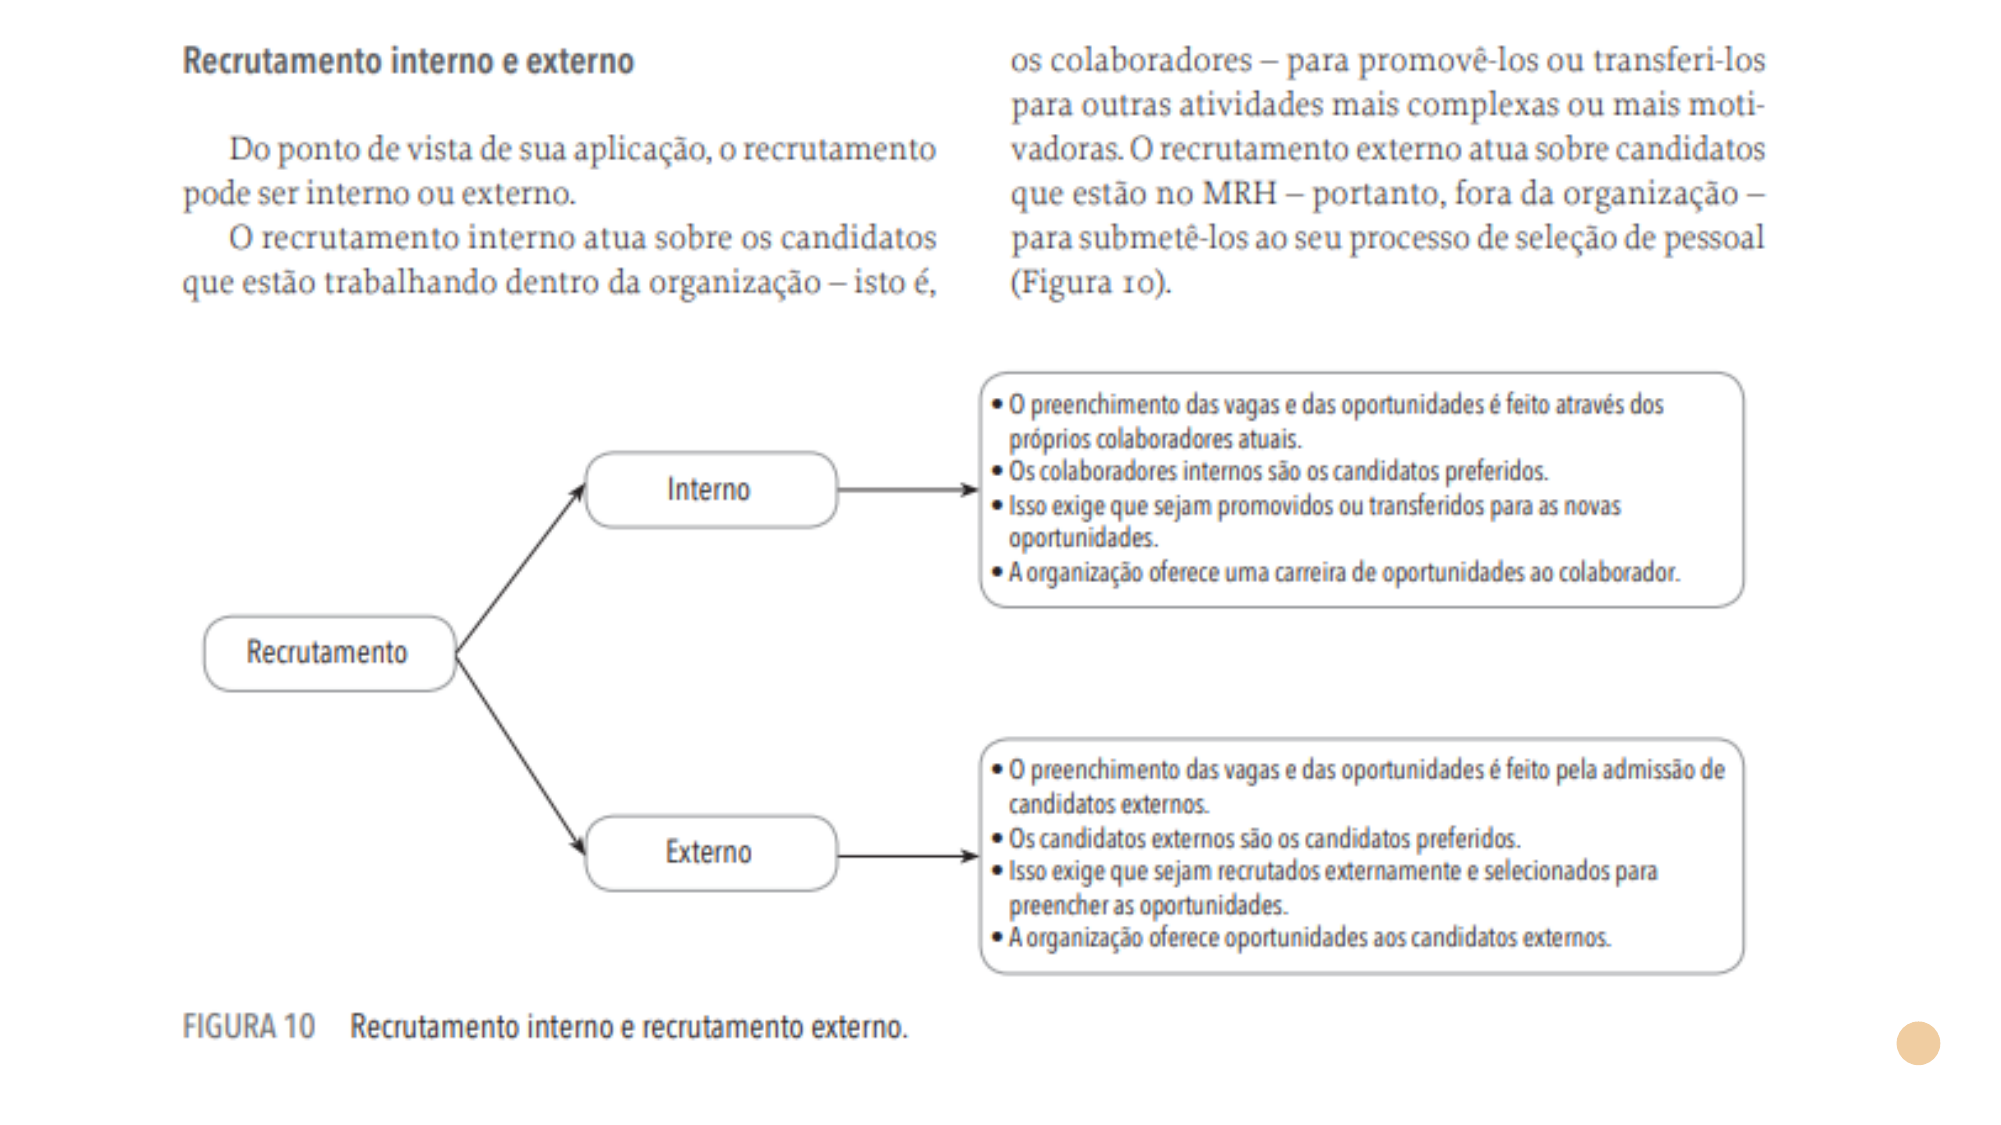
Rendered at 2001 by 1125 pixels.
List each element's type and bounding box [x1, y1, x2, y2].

picture [118, 22, 1844, 1073]
slide_number [1881, 1012, 1940, 1073]
